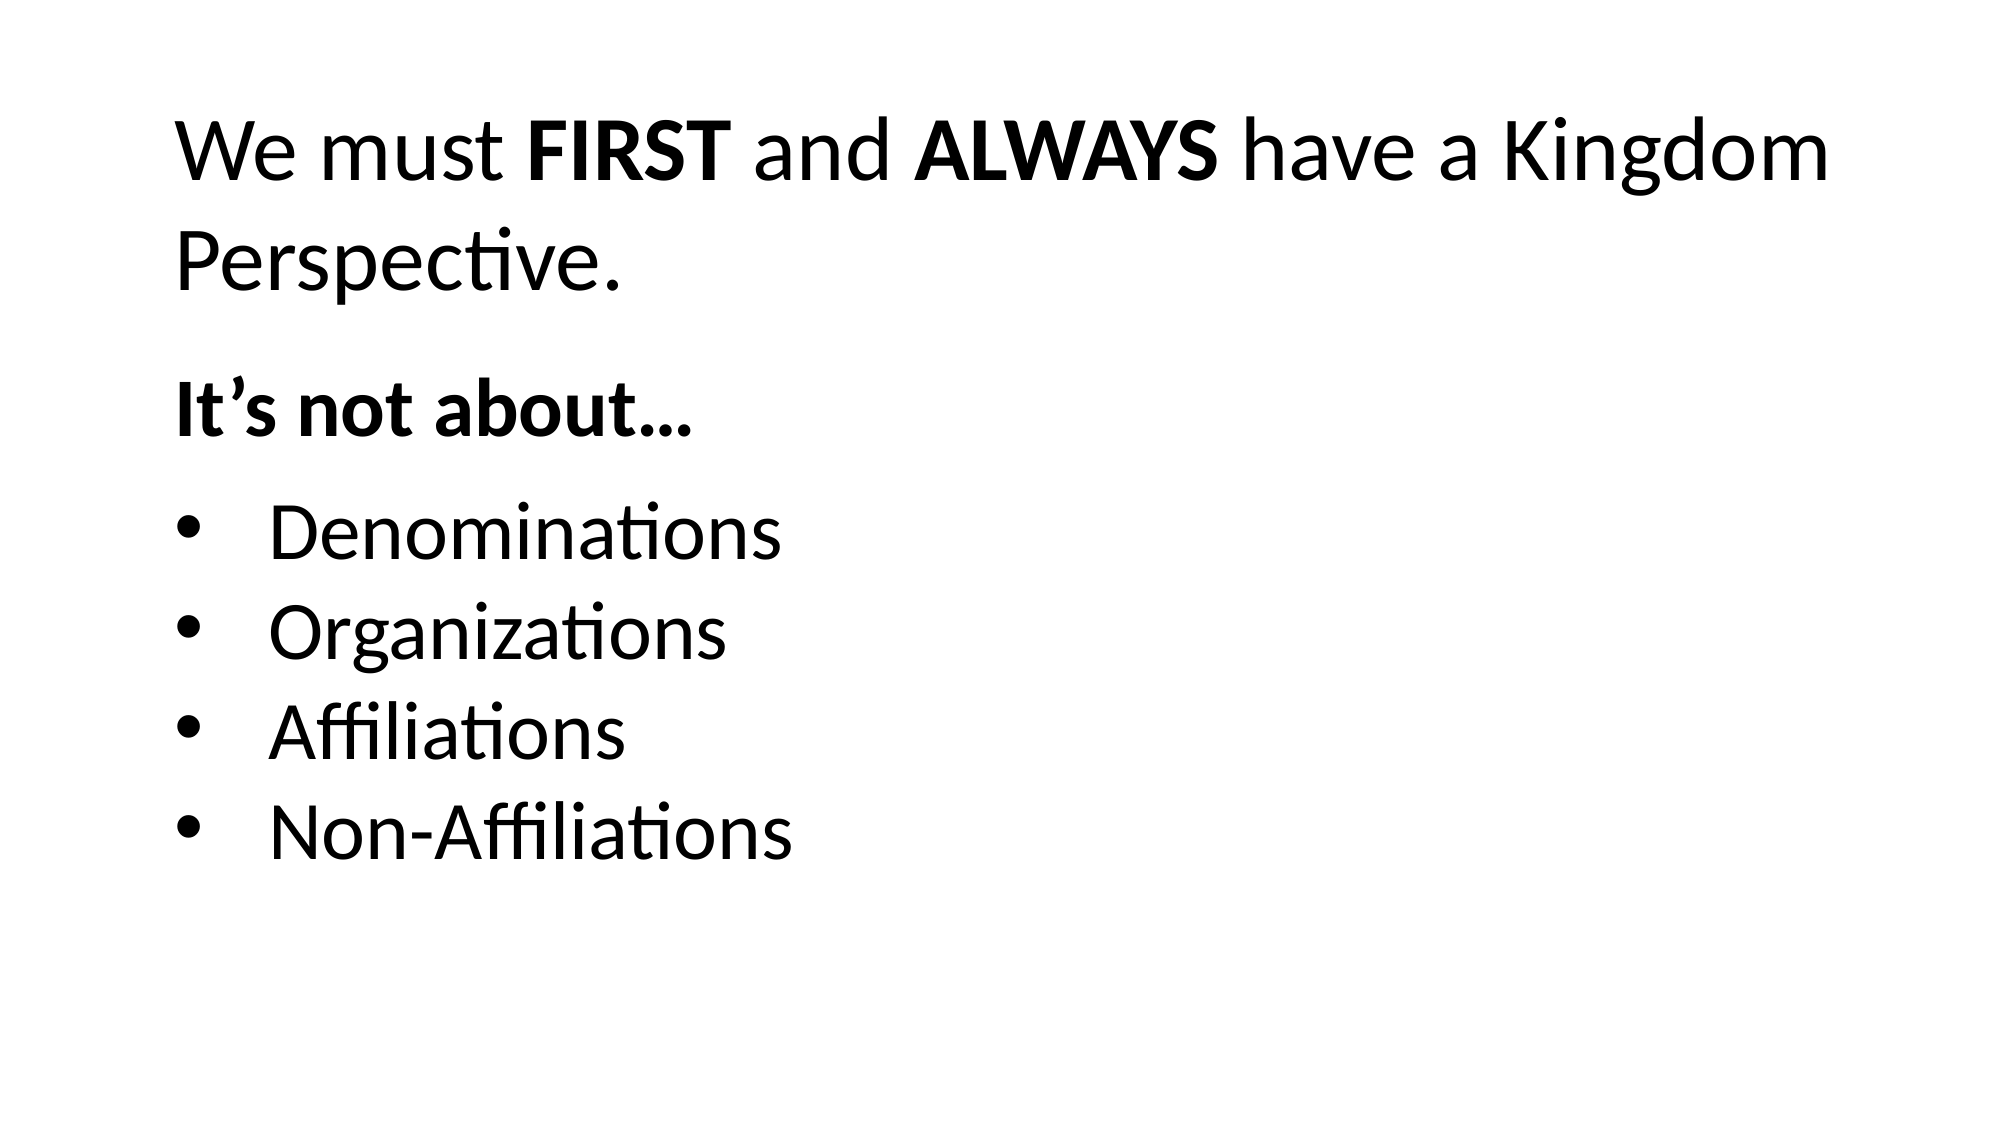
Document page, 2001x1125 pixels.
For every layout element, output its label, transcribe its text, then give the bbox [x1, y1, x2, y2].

text_box We must FIRST and ALWAYS have a Kingdom Perspective. It’s not about… Denominations Organizations Affiliations Non-Affiliations [159, 81, 1894, 984]
